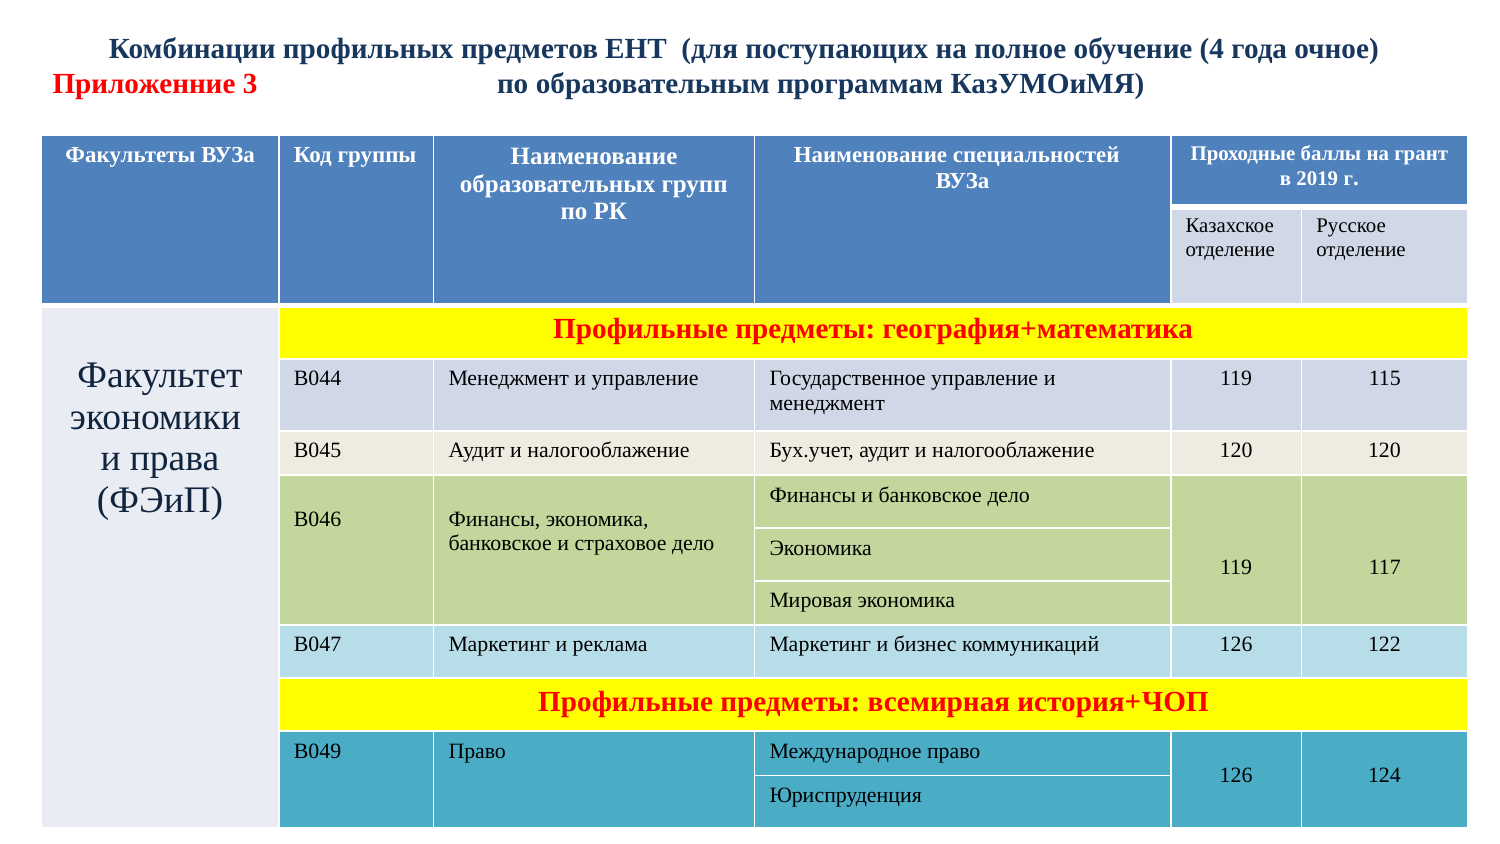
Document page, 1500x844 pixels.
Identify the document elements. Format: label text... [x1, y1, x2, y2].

table_cell Бух.учет, аудит и налогооблажение [755, 432, 1170, 474]
table_cell 117 [1302, 476, 1467, 624]
table_cell 115 [1302, 360, 1467, 430]
table_cell Казахское отделение [1172, 210, 1301, 303]
table_cell Профильные предметы: всемирная история+ЧОП [280, 679, 1467, 730]
table_cell Мировая экономика [755, 582, 1170, 624]
table_cell Финансы, экономика, банковское и страховое дело [434, 476, 754, 624]
table_header Код группы [280, 136, 433, 303]
table_cell 124 [1302, 732, 1467, 827]
table_cell 120 [1172, 432, 1301, 474]
table_cell Юриспруденция [755, 776, 1170, 827]
text_box Комбинации профильных предметов ЕНТ (для поступающих на полное обучение (4 года очное) Приложенние 3 по образовательным программам КазУМОиМЯ) [39, 30, 1449, 105]
table_header Наименование образовательных групп по РК [434, 136, 754, 303]
table_header Факультеты ВУЗа [42, 136, 278, 303]
table_cell В049 [280, 732, 433, 827]
table_cell Русское отделение [1302, 210, 1467, 303]
table_cell Государственное управление и менеджмент [755, 360, 1170, 430]
table_cell Финансы и банковское дело [755, 476, 1170, 527]
table_cell В045 [280, 432, 433, 474]
table_cell Право [434, 732, 754, 827]
table_cell 126 [1172, 732, 1301, 827]
table_cell Маркетинг и реклама [434, 626, 754, 677]
table_cell В047 [280, 626, 433, 677]
table_header Наименование специальностей ВУЗа [755, 136, 1170, 303]
table_cell Факультет экономики и права (ФЭиП) [42, 308, 278, 827]
table_cell Менеджмент и управление [434, 360, 754, 430]
table_cell 122 [1302, 626, 1467, 677]
table_cell Профильные предметы: география+математика [280, 308, 1467, 358]
table_cell 120 [1302, 432, 1467, 474]
table_cell 119 [1172, 476, 1301, 624]
table_cell 126 [1172, 626, 1301, 677]
table_cell Экономика [755, 529, 1170, 580]
table_cell Маркетинг и бизнес коммуникаций [755, 626, 1170, 677]
table_header Проходные баллы на грант в 2019 г. [1172, 136, 1467, 204]
table_cell Международное право [755, 732, 1170, 775]
table_cell В044 [280, 360, 433, 430]
table_cell В046 [280, 476, 433, 624]
table_cell 119 [1172, 360, 1301, 430]
table_cell Аудит и налогооблажение [434, 432, 754, 474]
